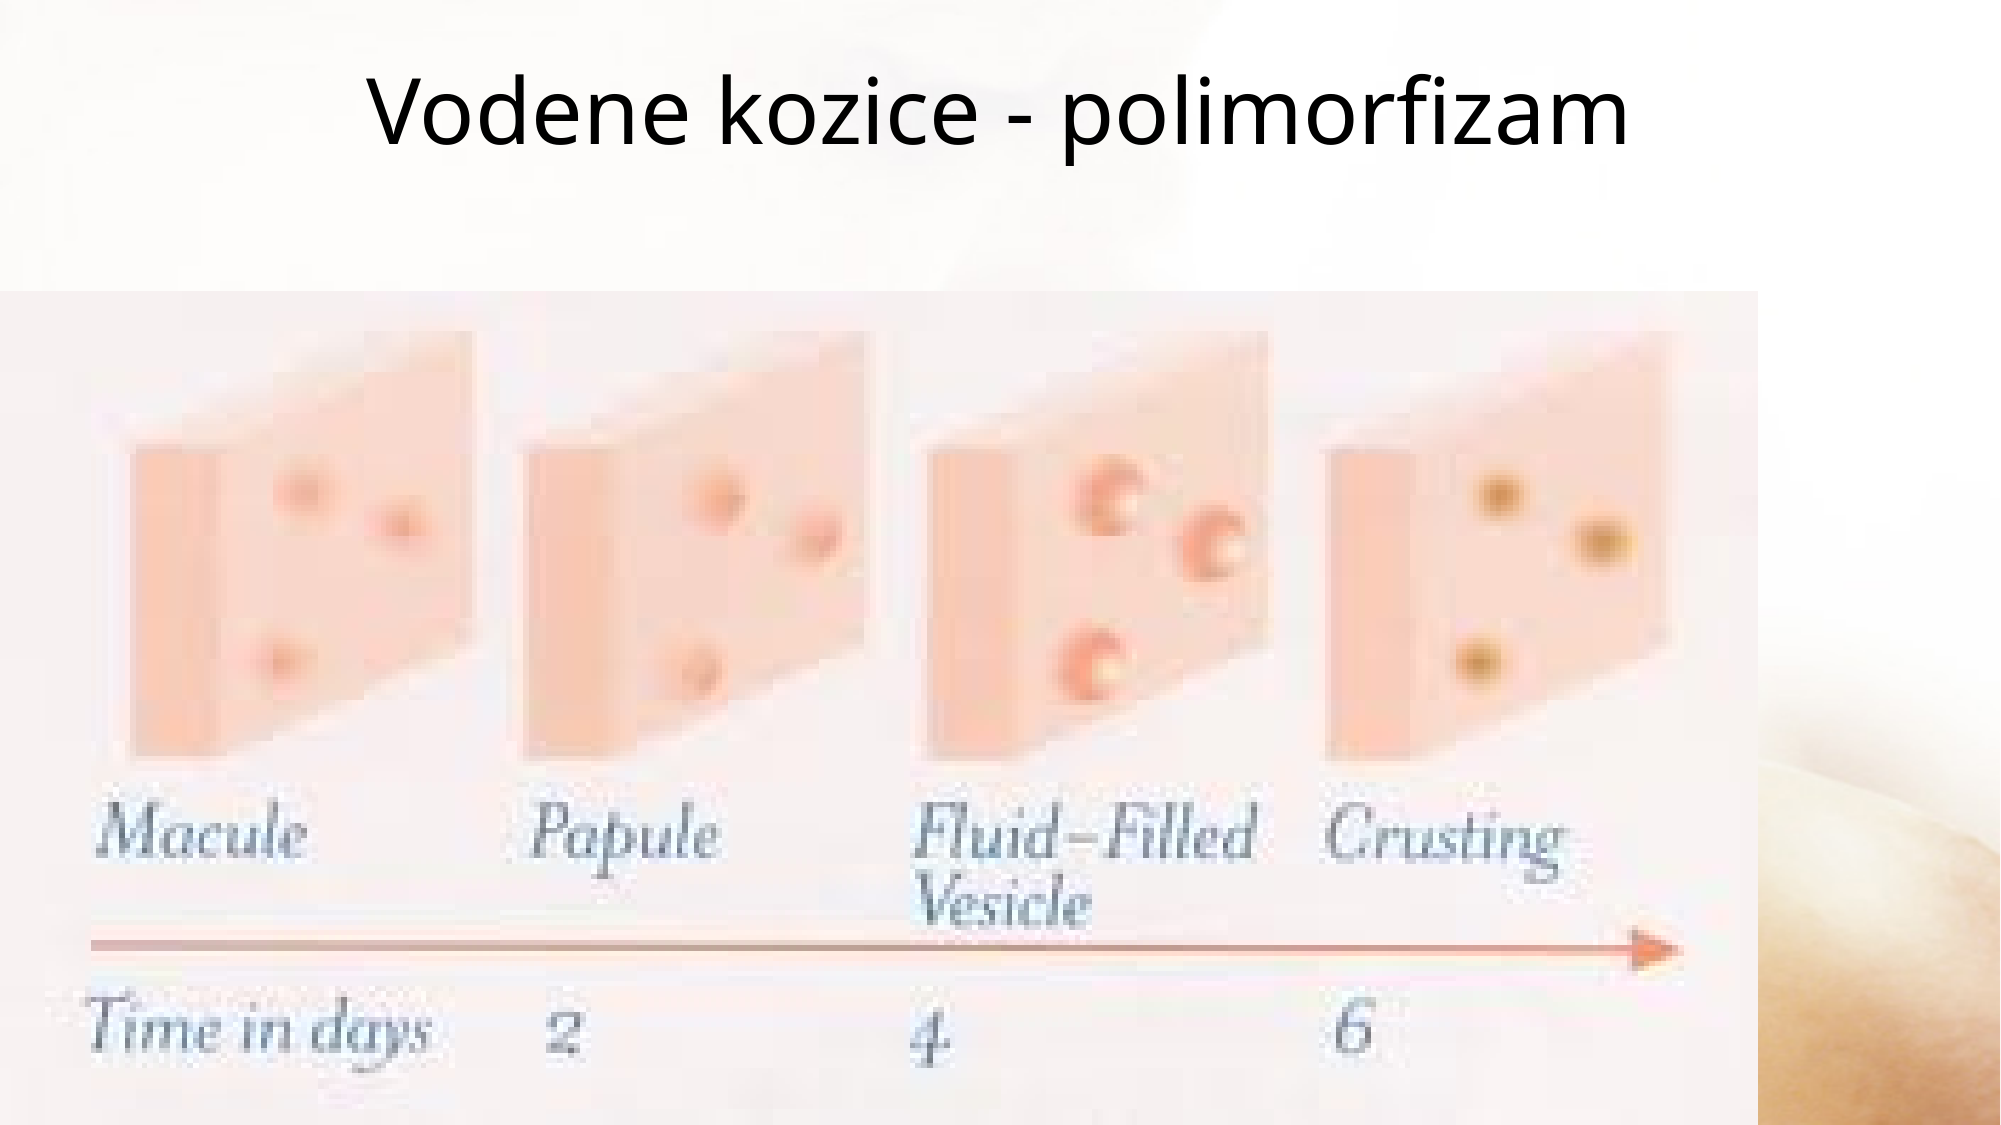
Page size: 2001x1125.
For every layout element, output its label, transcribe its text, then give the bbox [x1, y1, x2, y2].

picture [0, 0, 2001, 1125]
title Vodene kozice - polimorfizam [99, 45, 1900, 233]
